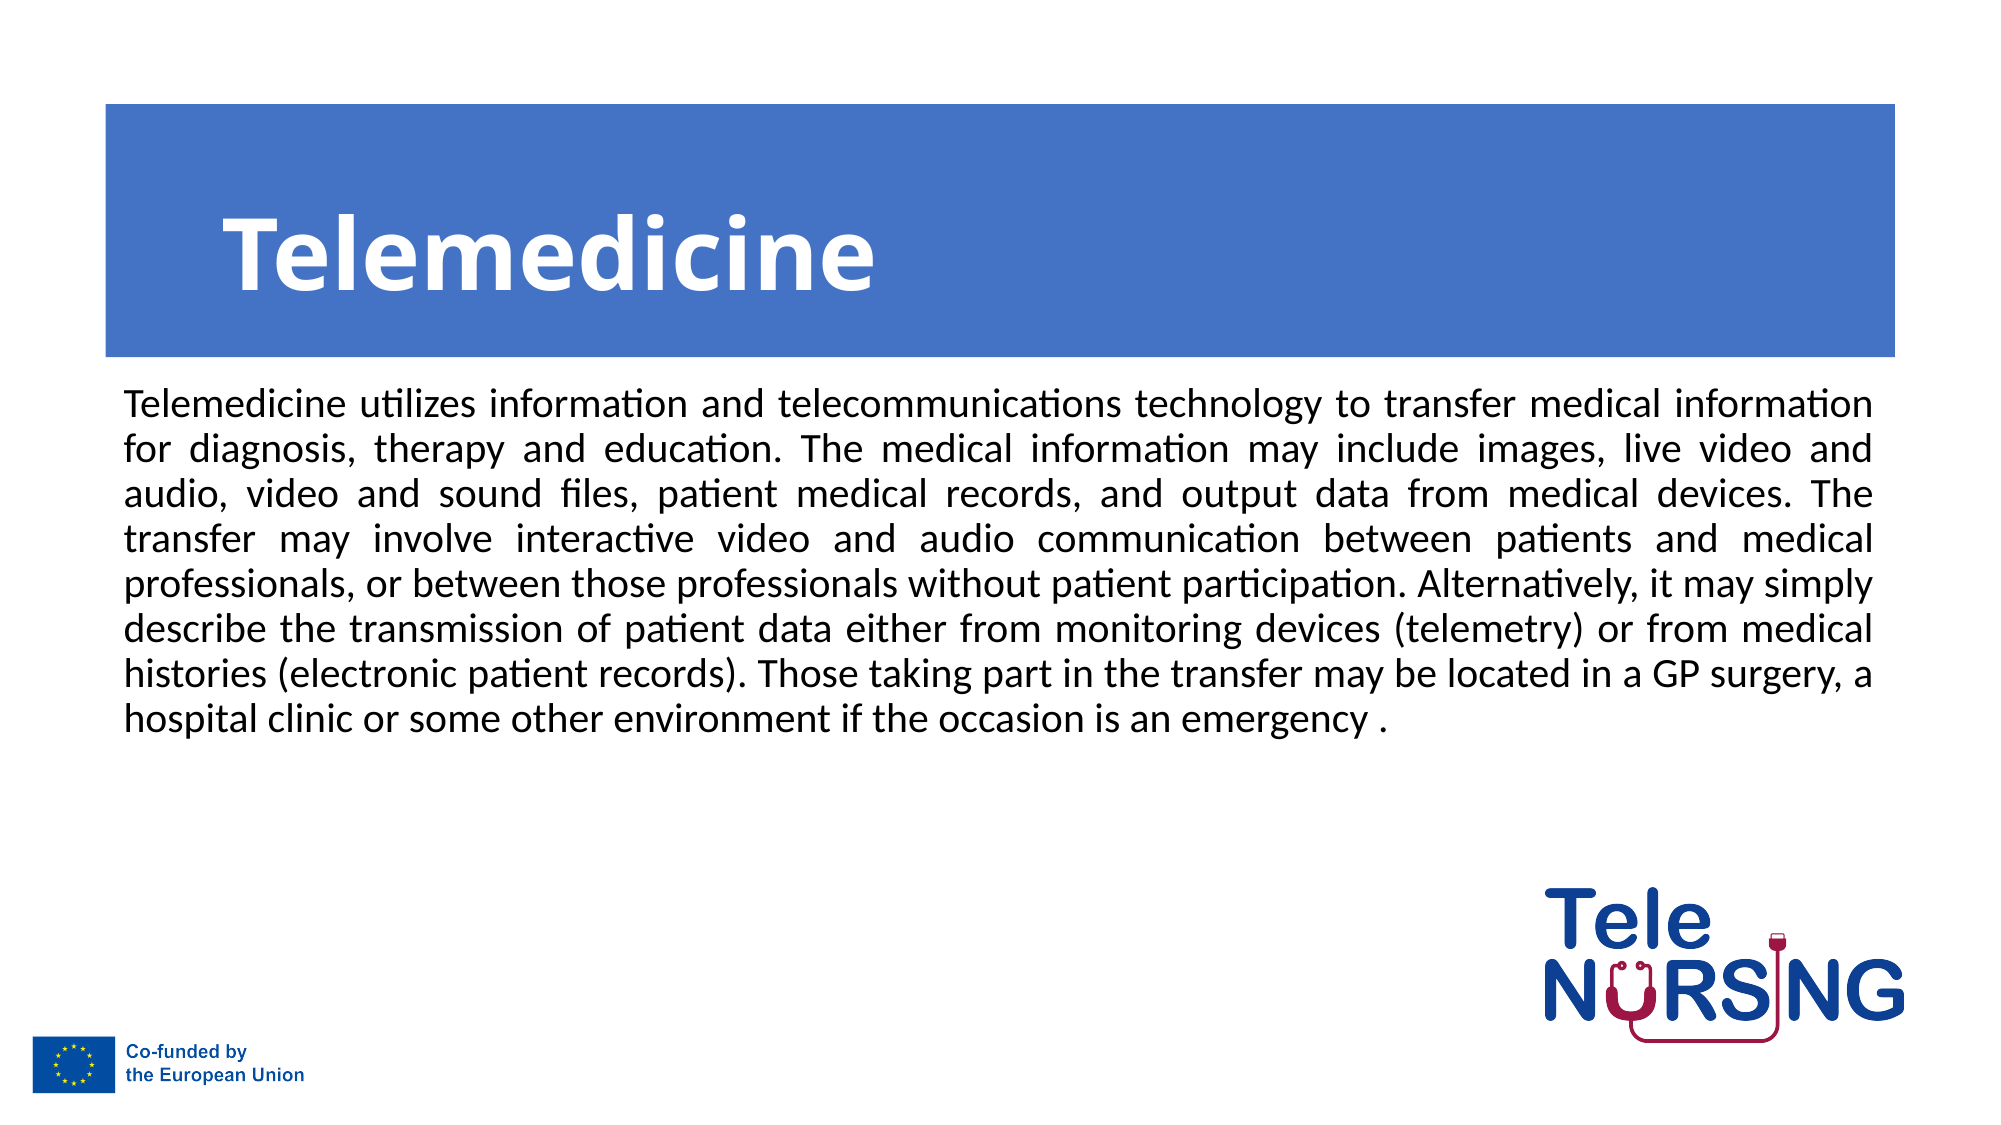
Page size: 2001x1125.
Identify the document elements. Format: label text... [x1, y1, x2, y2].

title Telemedicine [205, 158, 1890, 358]
picture [1519, 857, 1930, 1071]
text_box [105, 104, 1895, 358]
list Telemedicine utilizes information and telecommunications technology to transfer medical information for diagnosis, therapy and education. The medical information may include images, live video and audio, video and sound files, patient medical records, and output data from medical devices. The transfer may involve interactive video and audio communication between patients and medical professionals, or between those professionals without patient participation. Alternatively, it may simply describe the transmission of patient data either from monitoring devices (telemetry) or from medical histories (electronic patient records). Those taking part in the transfer may be located in a GP surgery, a hospital clinic or some other environment if the occasion is an emergency . [108, 373, 1890, 1000]
picture [29, 1033, 325, 1097]
